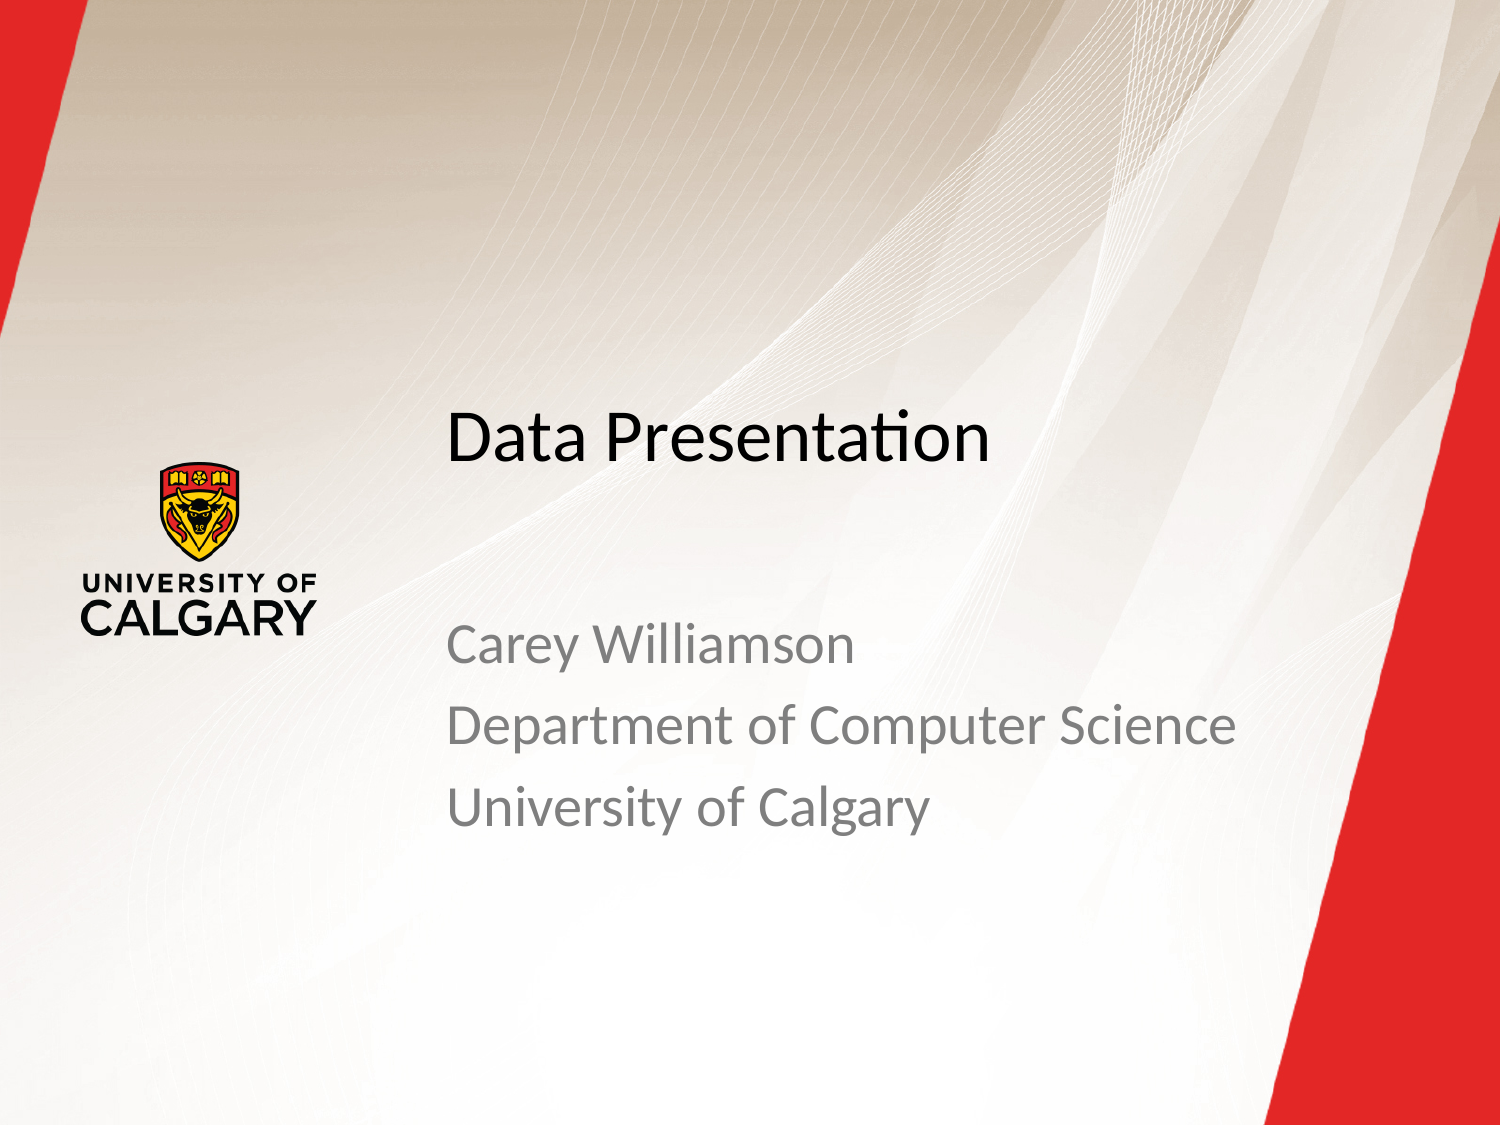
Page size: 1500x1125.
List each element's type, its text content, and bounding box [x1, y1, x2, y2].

title Data Presentation [431, 350, 1384, 513]
subtitle Carey Williamson Department of Computer Science University of Calgary [431, 597, 1359, 923]
picture [0, 0, 1500, 1125]
